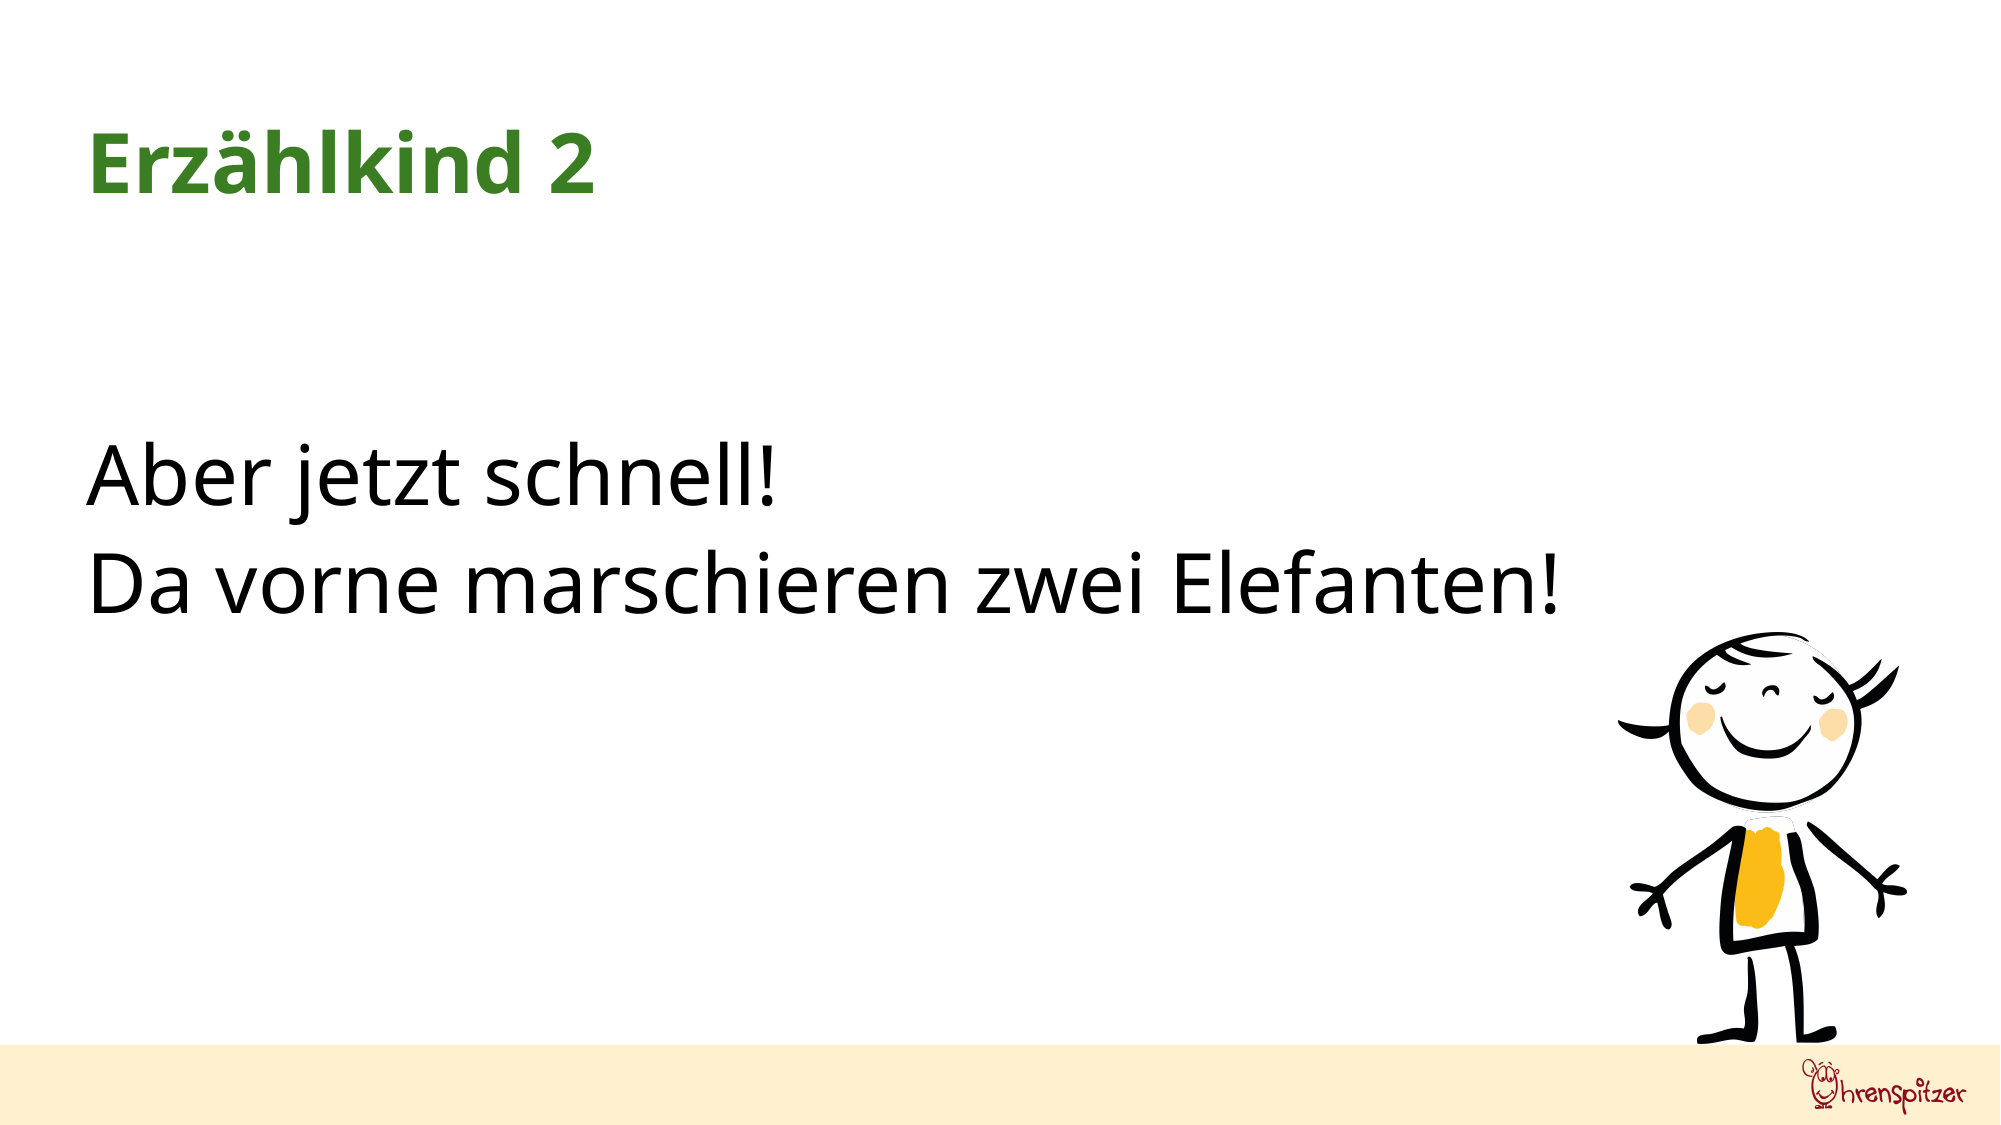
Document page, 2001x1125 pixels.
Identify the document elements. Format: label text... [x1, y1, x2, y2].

picture [1618, 632, 1907, 1044]
text_box Erzählkind 2 [71, 83, 1467, 219]
text_box Aber jetzt schnell! Da vorne marschieren zwei Elefanten! [71, 502, 1859, 638]
